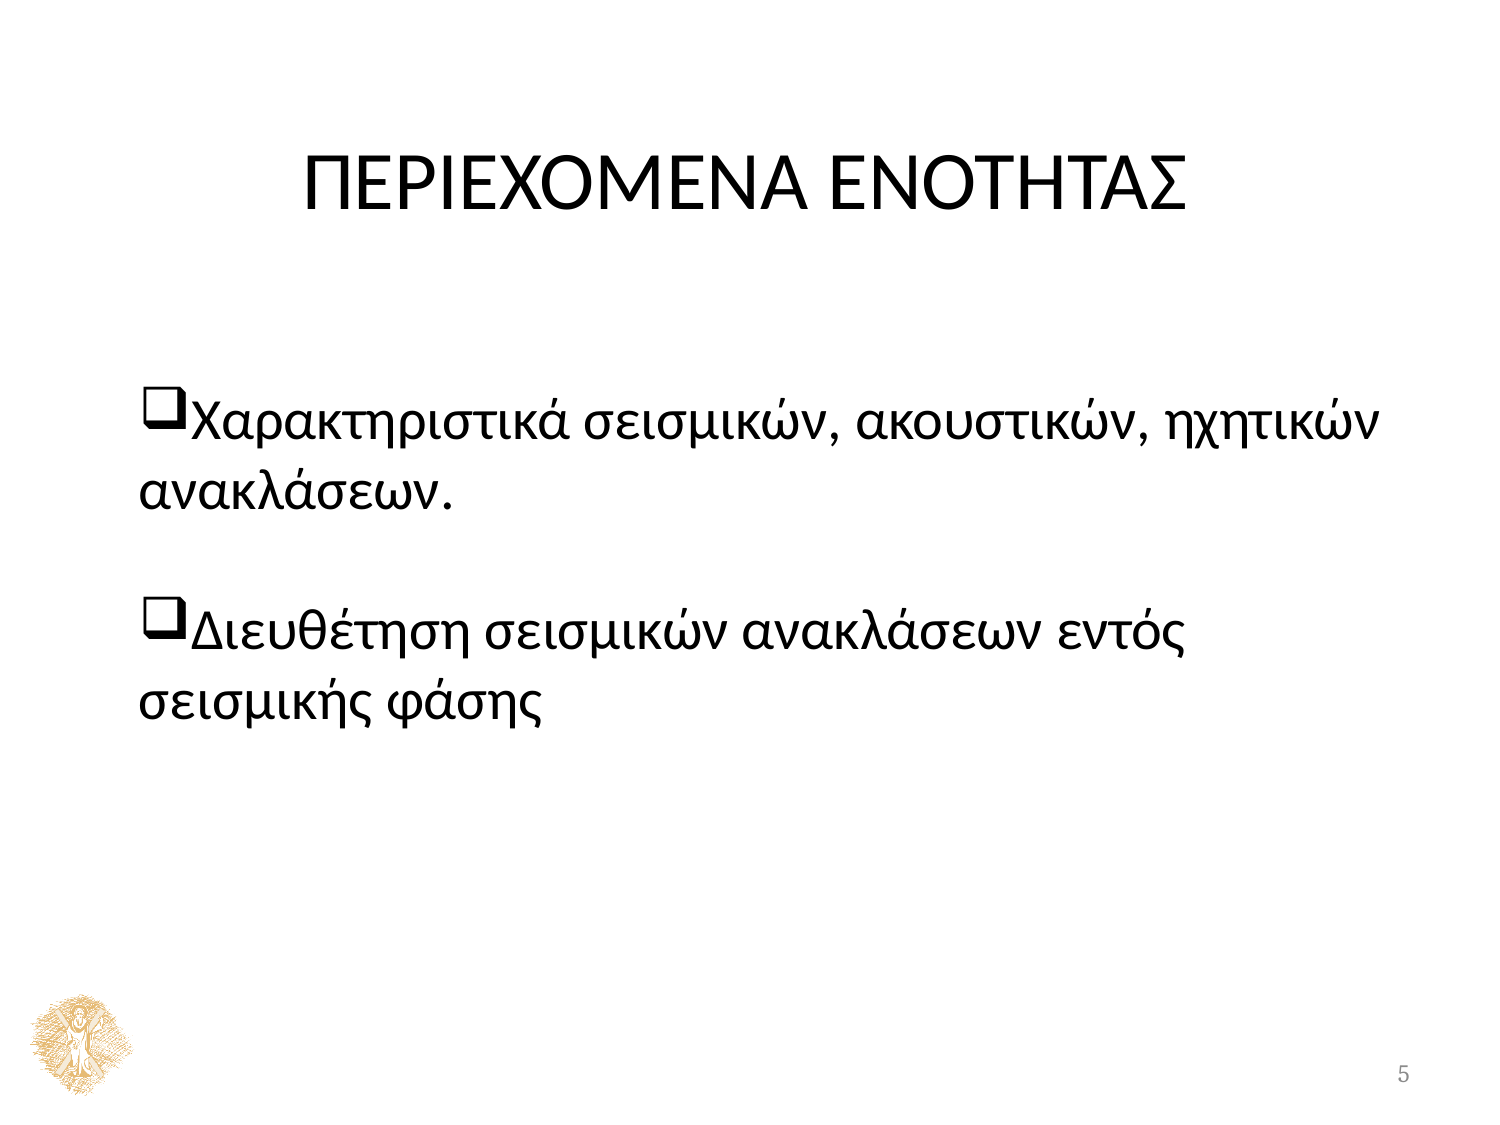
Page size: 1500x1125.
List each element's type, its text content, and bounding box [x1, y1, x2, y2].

slide_number 5 [1074, 1042, 1425, 1103]
picture [23, 984, 143, 1101]
text_box Χαρακτηριστικά σεισμικών, ακουστικών, ηχητικών ανακλάσεων. Διευθέτηση σεισμικών ανακλάσεων εντός σεισμικής φάσης [123, 373, 1400, 809]
title ΠΕΡΙΕΧΟΜΕΝΑ ΕΝΟΤΗΤΑΣ [70, 82, 1421, 270]
